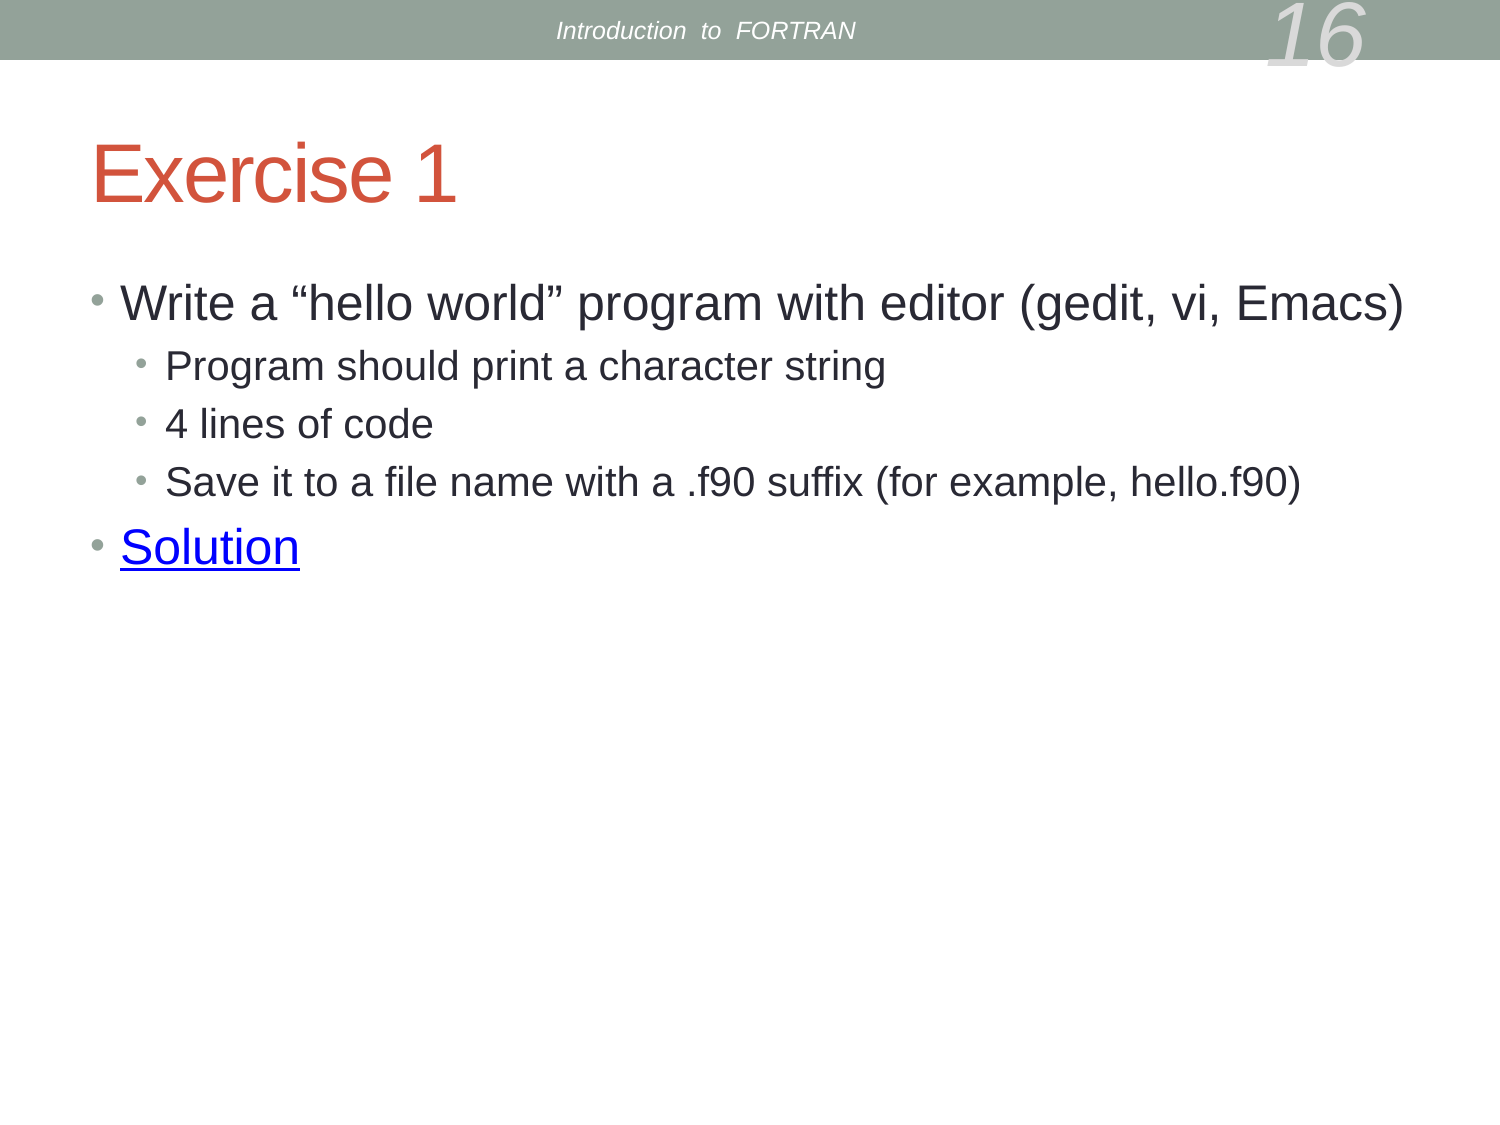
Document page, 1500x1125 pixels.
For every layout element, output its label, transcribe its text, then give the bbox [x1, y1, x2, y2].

title Exercise 1 [75, 87, 1425, 250]
slide_number 16 [1250, 3, 1425, 57]
list Write a “hello world” program with editor (gedit, vi, Emacs) Program should print a character string 4 lines of code Save it to a file name with a .f90 suffix (for example, hello.f90) Solution [75, 262, 1425, 653]
footer Introduction to FORTRAN [368, 3, 1044, 57]
